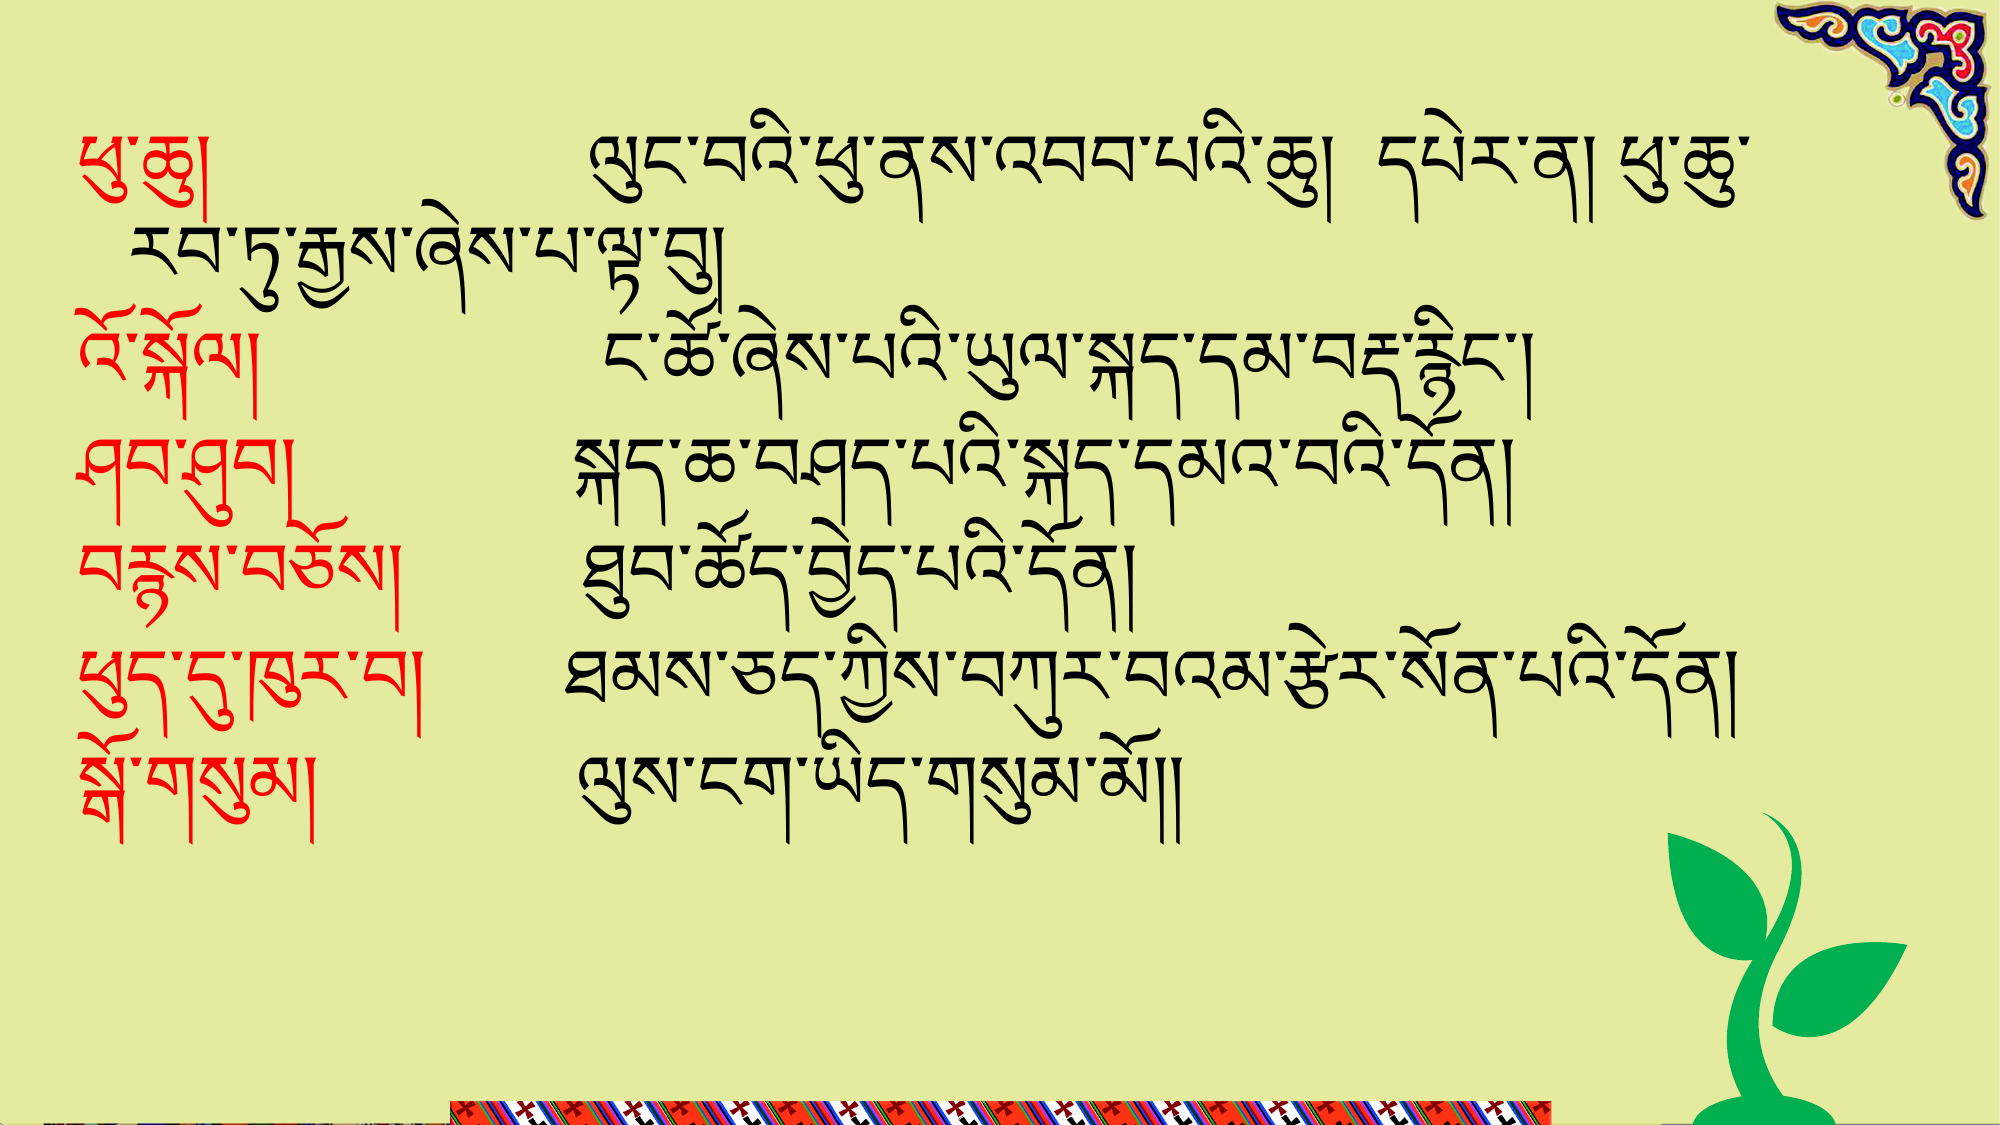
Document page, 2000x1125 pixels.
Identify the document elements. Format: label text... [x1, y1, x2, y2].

picture [0, 0, 2000, 1125]
list ཕུ་ཆུ། ལུང་བའི་ཕུ་ནས་འབབ་པའི་ཆུ། དཔེར་ན། ཕུ་ཆུ་རབ་ཏུ་རྒྱས་ཞེས་པ་ལྟ་བུ། འོ་སྐོལ། ང་ཚོ་ཞེས་པའི་ཡུལ་སྐད་དམ་བརྡ་རྙིང་། ཤབ་ཤུབ། སྐད་ཆ་བཤད་པའི་སྐད་དམའ་བའི་དོན། བརྙས་བཅོས། ཐུབ་ཚོད་བྱེད་པའི་དོན། ཕུད་དུ་ཁུར་བ། ཐམས་ཅད་ཀྱིས་བཀུར་བའམ་རྩེར་སོན་པའི་དོན། སྒོ་གསུམ། ལུས་ངག་ཡིད་གསུམ་མོ།། [62, 105, 1863, 848]
picture [1712, 848, 1791, 936]
text_box [1667, 812, 1836, 1125]
text_box [1772, 942, 1908, 1038]
